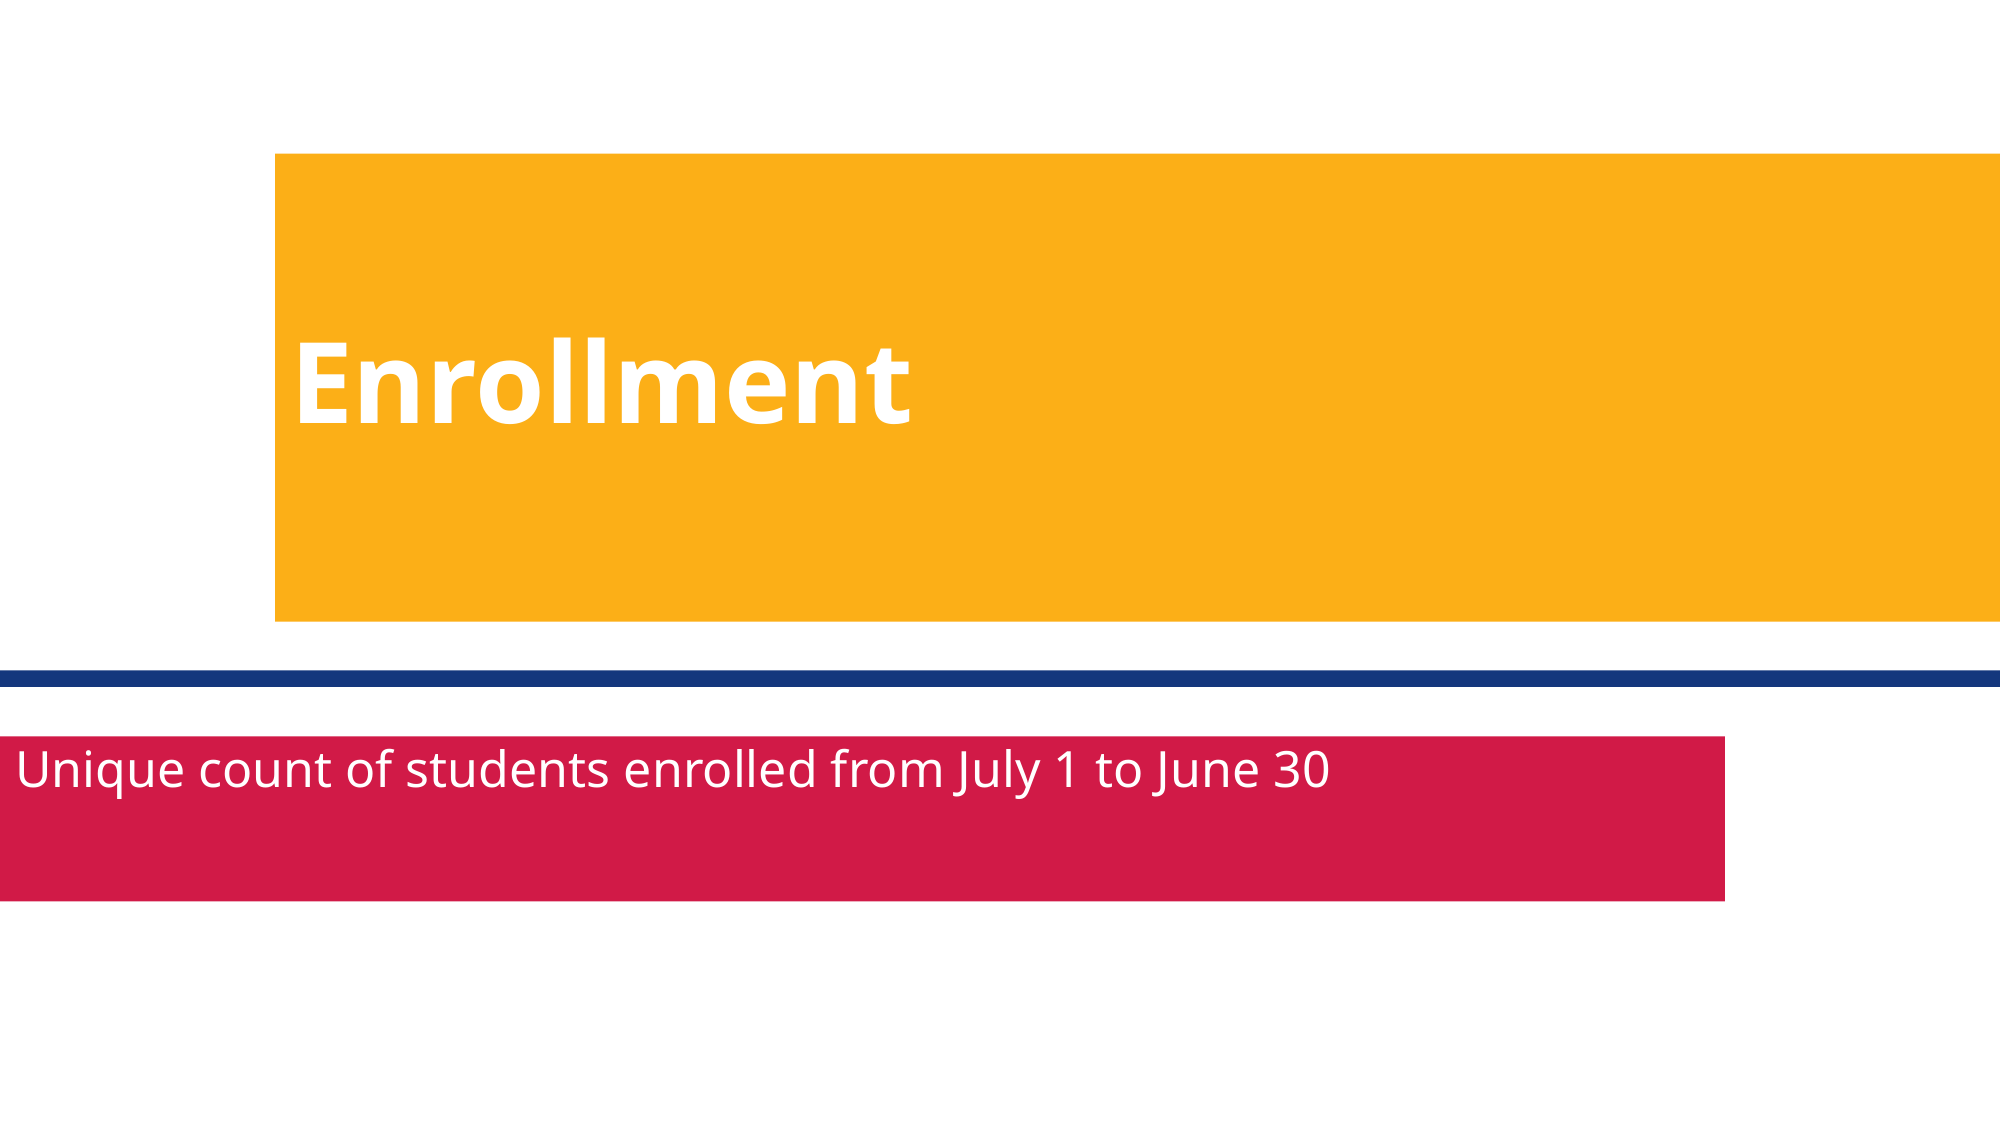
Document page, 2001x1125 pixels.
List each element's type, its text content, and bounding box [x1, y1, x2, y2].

list Unique count of students enrolled from July 1 to June 30 [0, 736, 1725, 902]
title Enrollment [275, 153, 2000, 622]
